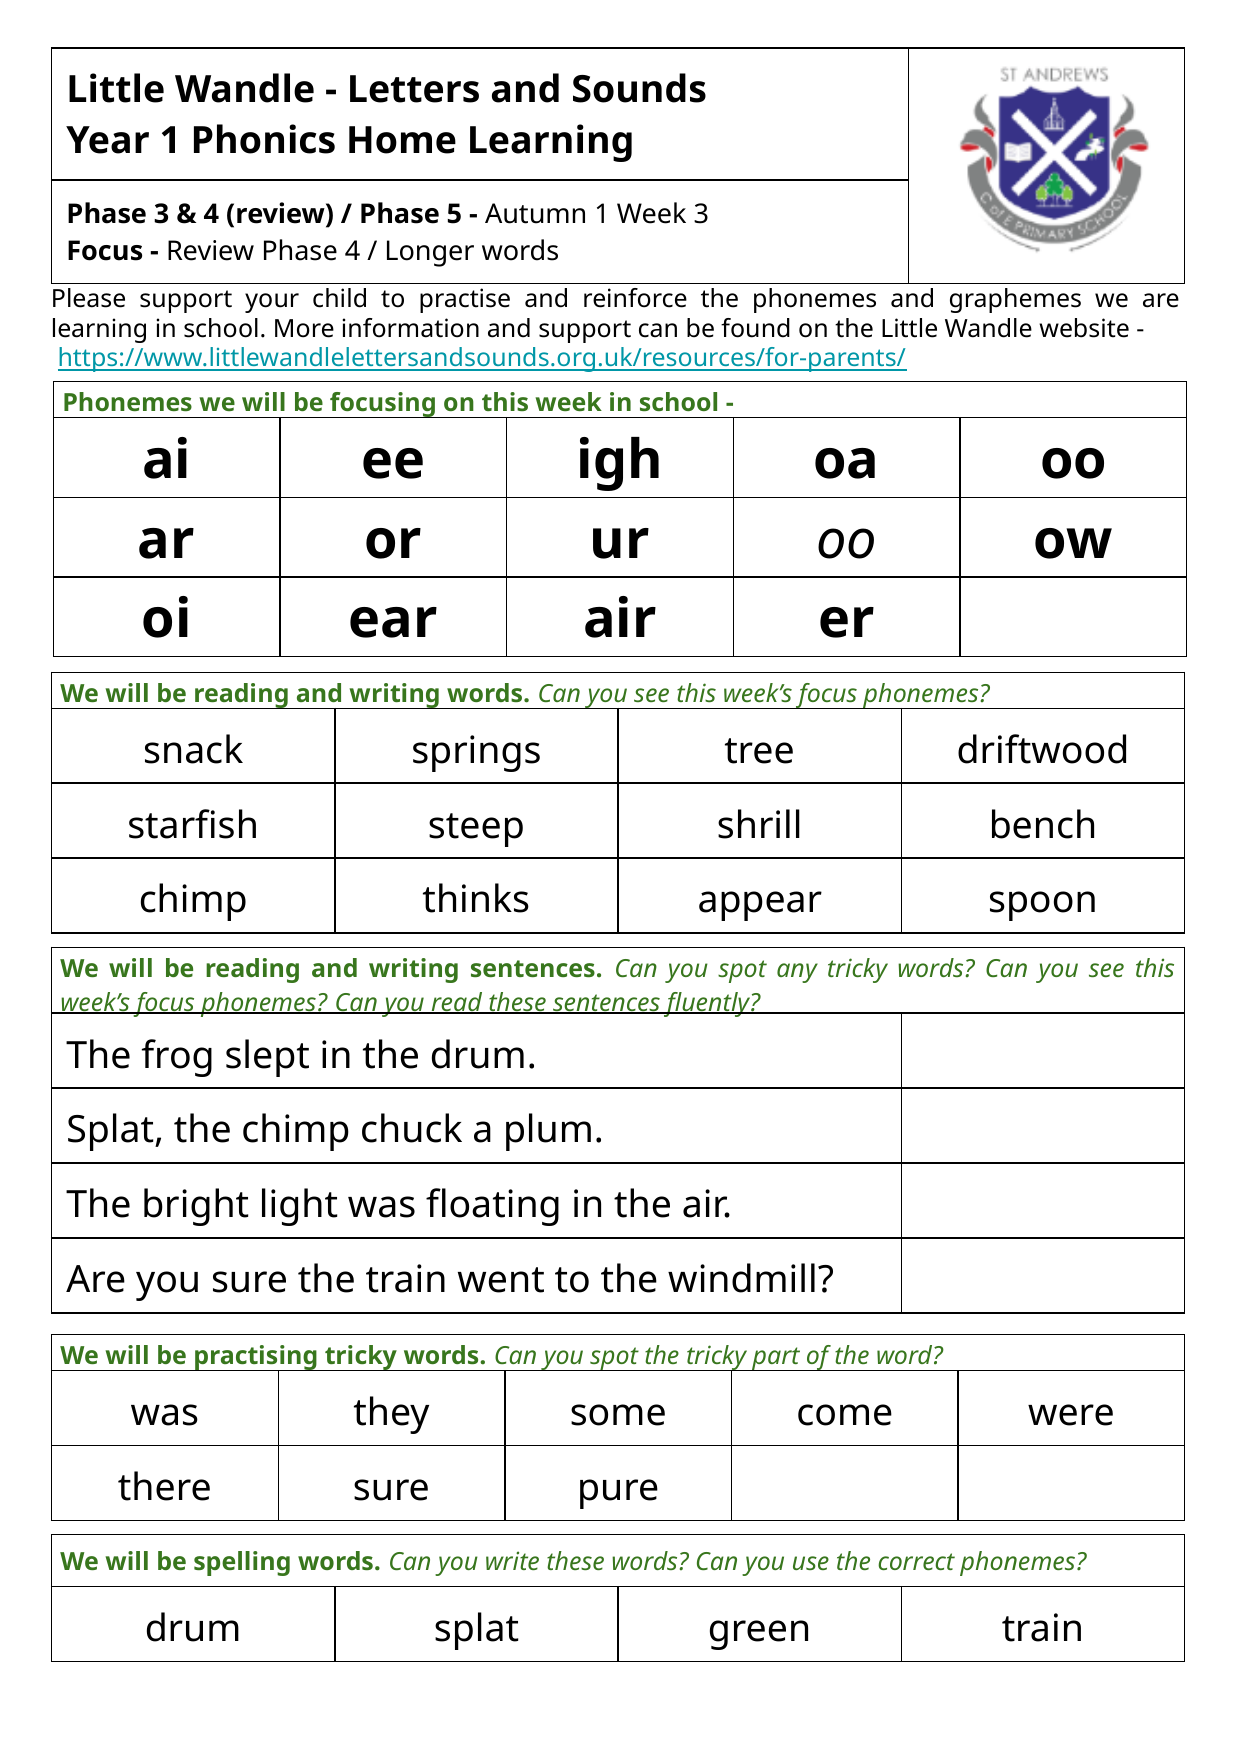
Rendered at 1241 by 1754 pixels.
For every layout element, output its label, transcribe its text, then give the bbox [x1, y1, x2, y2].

table_cell driftwood [902, 709, 1184, 782]
table_cell [732, 1446, 957, 1520]
table_cell Are you sure the train went to the windmill? [52, 1239, 901, 1312]
table_cell ur [507, 498, 733, 576]
table_cell Phase 3 & 4 (review) / Phase 5 - Autumn 1 Week 3 Focus - Review Phase 4 / Longer words [52, 181, 908, 267]
table_header We will be spelling words. Can you write these words? Can you use the correct phonemes? [52, 1535, 1184, 1586]
table_cell springs [336, 709, 617, 782]
table_cell igh [507, 418, 733, 497]
table_cell were [959, 1371, 1184, 1445]
table_cell snack [52, 709, 334, 782]
table_cell ow [961, 498, 1186, 576]
table_cell oa [734, 418, 959, 497]
table_cell [902, 1089, 1184, 1162]
table_cell drum [52, 1587, 334, 1661]
table_cell oi [54, 578, 279, 656]
table_cell air [507, 578, 733, 656]
table_cell or [281, 498, 506, 576]
table_cell some [506, 1371, 731, 1445]
table_cell steep [336, 784, 617, 857]
table_cell splat [336, 1587, 617, 1661]
table_header We will be reading and writing sentences. Can you spot any tricky words? Can you see this week’s focus phonemes? Can you read these sentences fluently? [52, 948, 1184, 1012]
table_cell [959, 1446, 1184, 1520]
table_cell tree [619, 709, 901, 782]
table_cell [961, 578, 1186, 656]
text_box Please support your child to practise and reinforce the phonemes and graphemes we are learning in school. More information and support can be found on the Little Wandle website - https://www.littlewandlelettersandsounds.org.uk/resources/for-parents/ [35, 267, 1197, 391]
table_cell shrill [619, 784, 901, 857]
table_cell pure [506, 1446, 731, 1520]
table_cell green [619, 1587, 901, 1661]
table_header We will be reading and writing words. Can you see this week’s focus phonemes? [52, 673, 1184, 708]
table_cell sure [279, 1446, 504, 1520]
table_cell thinks [336, 859, 617, 932]
table_header [909, 49, 1184, 267]
table_cell oo [734, 498, 959, 576]
table_cell chimp [52, 859, 334, 932]
table_cell appear [619, 859, 901, 932]
table_cell ee [281, 418, 506, 497]
table_cell er [734, 578, 959, 656]
table_cell [902, 1014, 1184, 1087]
table_cell bench [902, 784, 1184, 857]
table_cell oo [961, 418, 1186, 497]
table_cell come [732, 1371, 957, 1445]
table_cell spoon [902, 859, 1184, 932]
table_header We will be practising tricky words. Can you spot the tricky part of the word? [52, 1335, 1184, 1370]
table_cell ear [281, 578, 506, 656]
picture [939, 58, 1167, 260]
table_cell Splat, the chimp chuck a plum. [52, 1089, 901, 1162]
table_header Little Wandle - Letters and Sounds Year 1 Phonics Home Learning [52, 49, 908, 179]
table_cell there [52, 1446, 278, 1520]
table_cell ai [54, 418, 279, 497]
table_header Phonemes we will be focusing on this week in school - [54, 382, 1186, 417]
table_cell [902, 1239, 1184, 1312]
table_cell ar [54, 498, 279, 576]
table_cell The bright light was floating in the air. [52, 1164, 901, 1237]
table_cell train [902, 1587, 1184, 1661]
table_cell starfish [52, 784, 334, 857]
table_cell they [279, 1371, 504, 1445]
table_cell The frog slept in the drum. [52, 1014, 901, 1087]
table_cell [902, 1164, 1184, 1237]
table_cell was [52, 1371, 278, 1445]
